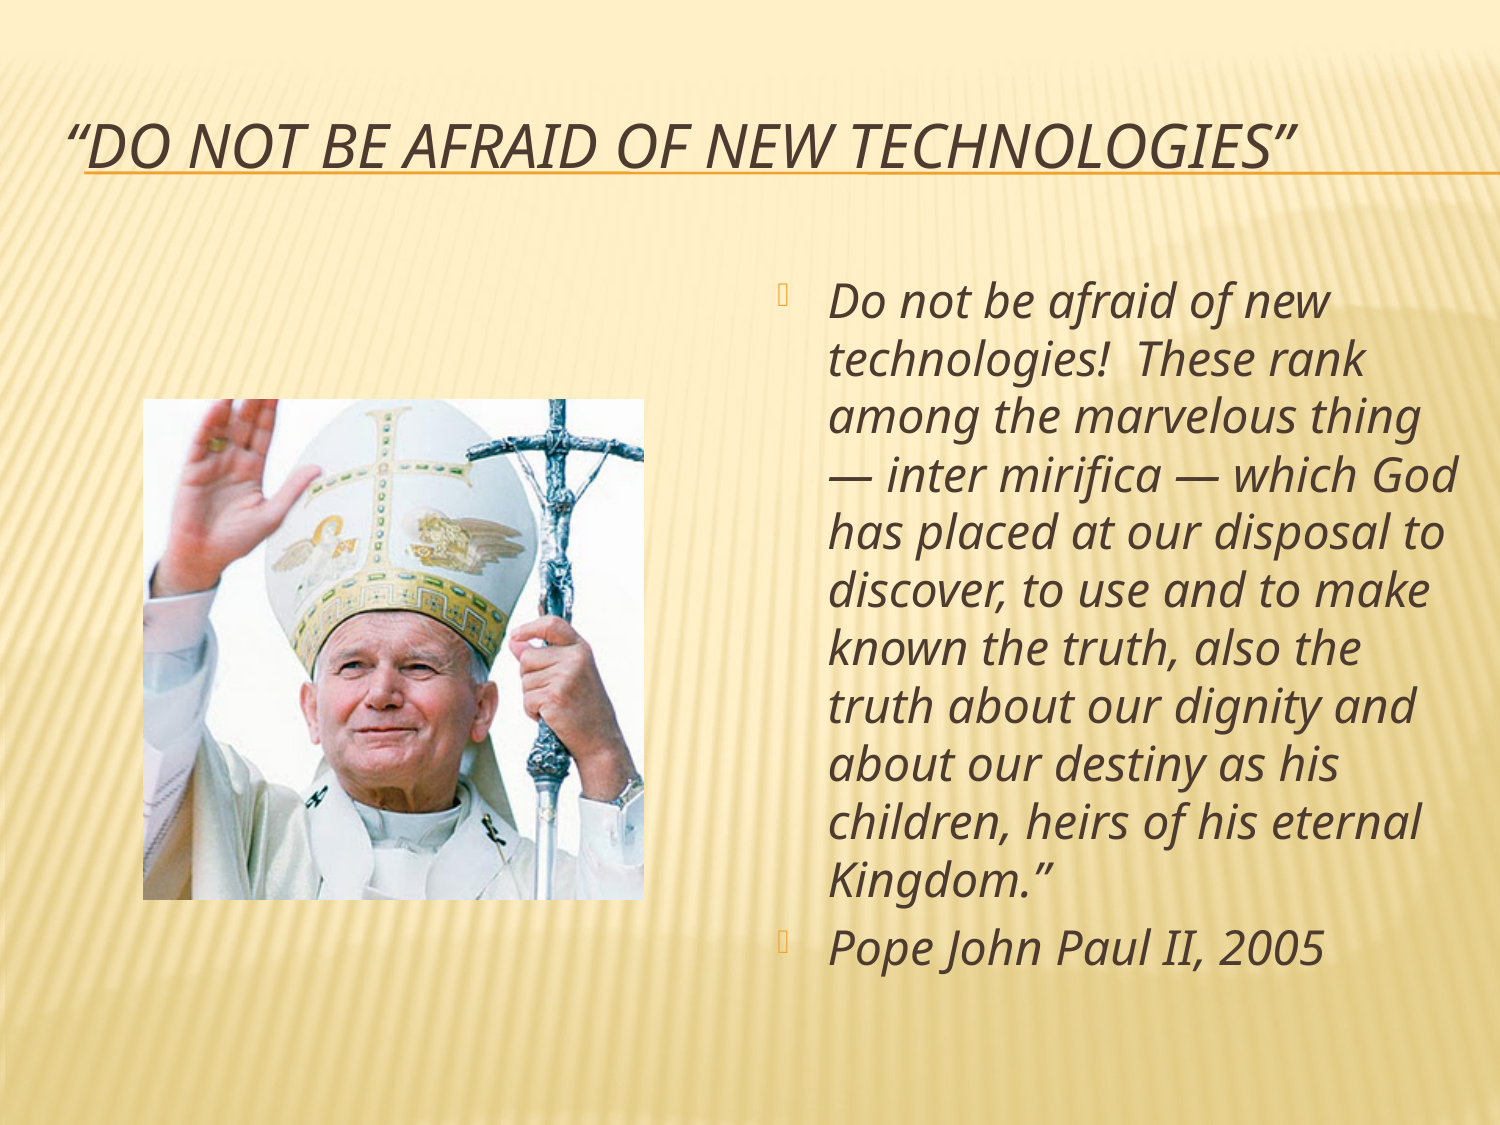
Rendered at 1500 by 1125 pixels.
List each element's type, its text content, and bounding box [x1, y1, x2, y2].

title “Do not be afraid of new technologies” [49, 75, 1475, 213]
list Do not be afraid of new technologies! These rank among the marvelous thing — inter mirifica — which God has placed at our disposal to discover, to use and to make known the truth, also the truth about our dignity and about our destiny as his children, heirs of his eternal Kingdom.” Pope John Paul II, 2005 [762, 262, 1475, 1038]
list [143, 399, 645, 901]
